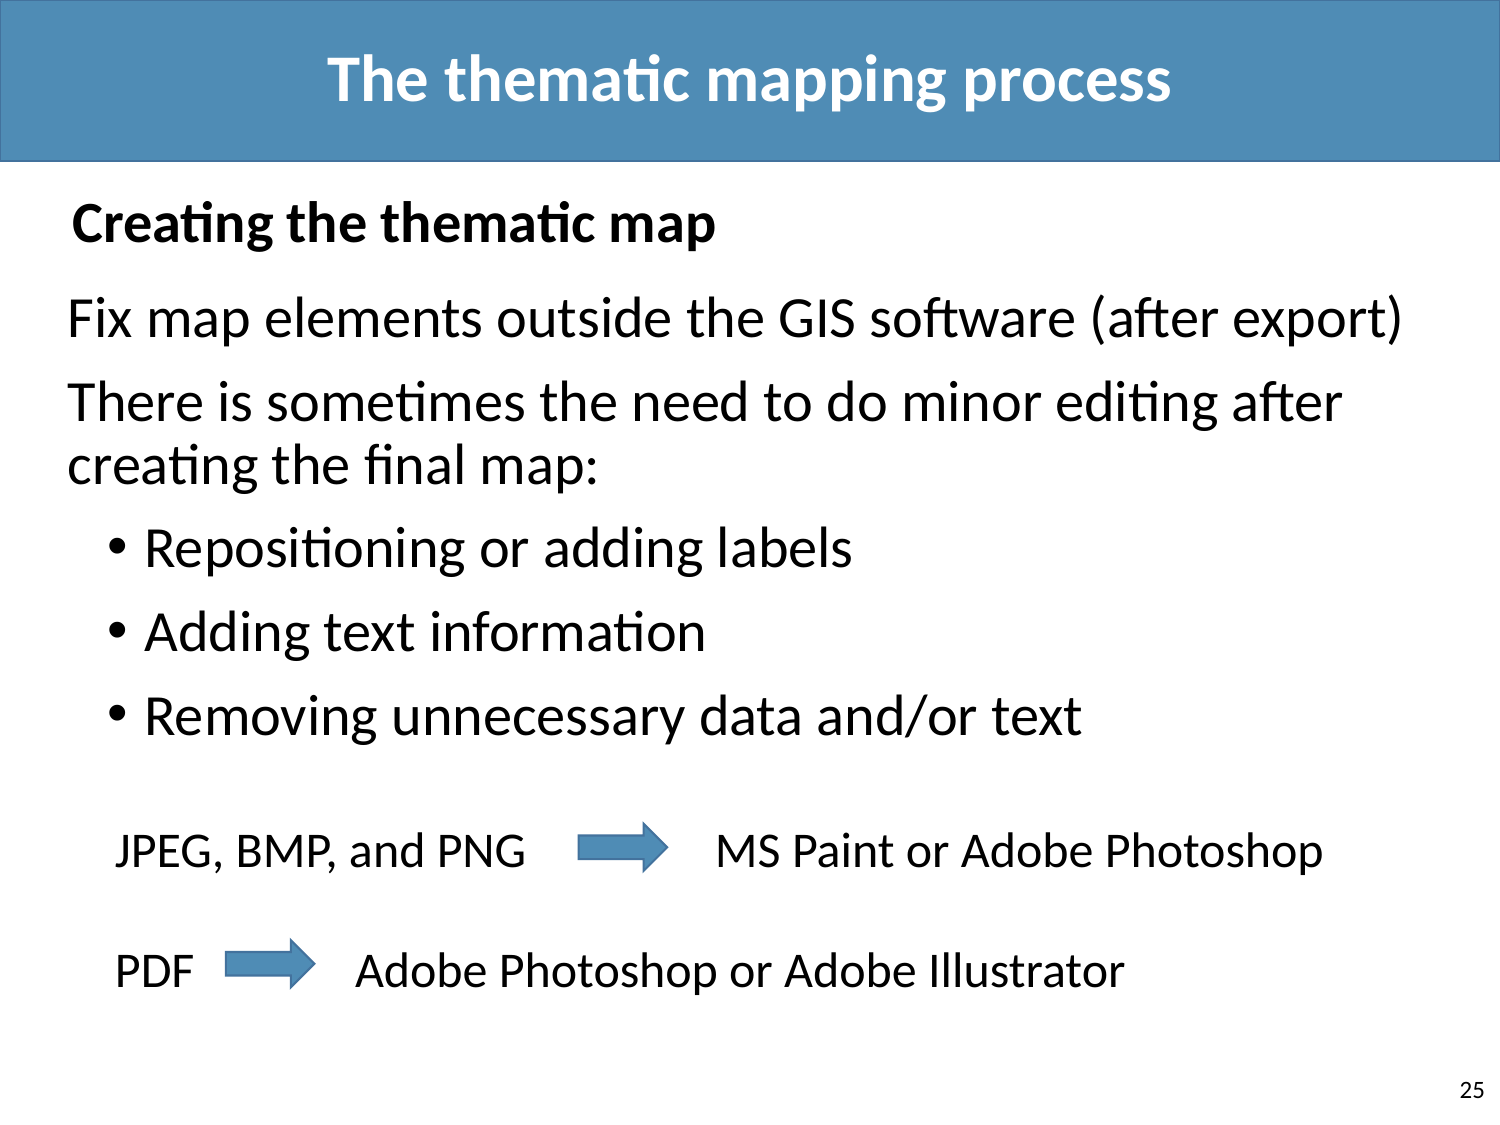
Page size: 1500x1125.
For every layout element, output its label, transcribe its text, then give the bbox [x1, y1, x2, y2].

text_box Fix map elements outside the GIS software (after export) There is sometimes the need to do minor editing after creating the final map: Repositioning or adding labels Adding text information Removing unnecessary data and/or text [53, 279, 1459, 787]
text_box Creating the thematic map [57, 184, 1352, 279]
text_box JPEG, BMP, and PNG MS Paint or Adobe Photoshop PDF Adobe Photoshop or Adobe Illustrator [100, 810, 1412, 1006]
text_box The thematic mapping process [103, 23, 1397, 138]
text_box [577, 821, 669, 874]
text_box [224, 937, 316, 990]
slide_number 25 [1162, 1058, 1500, 1119]
